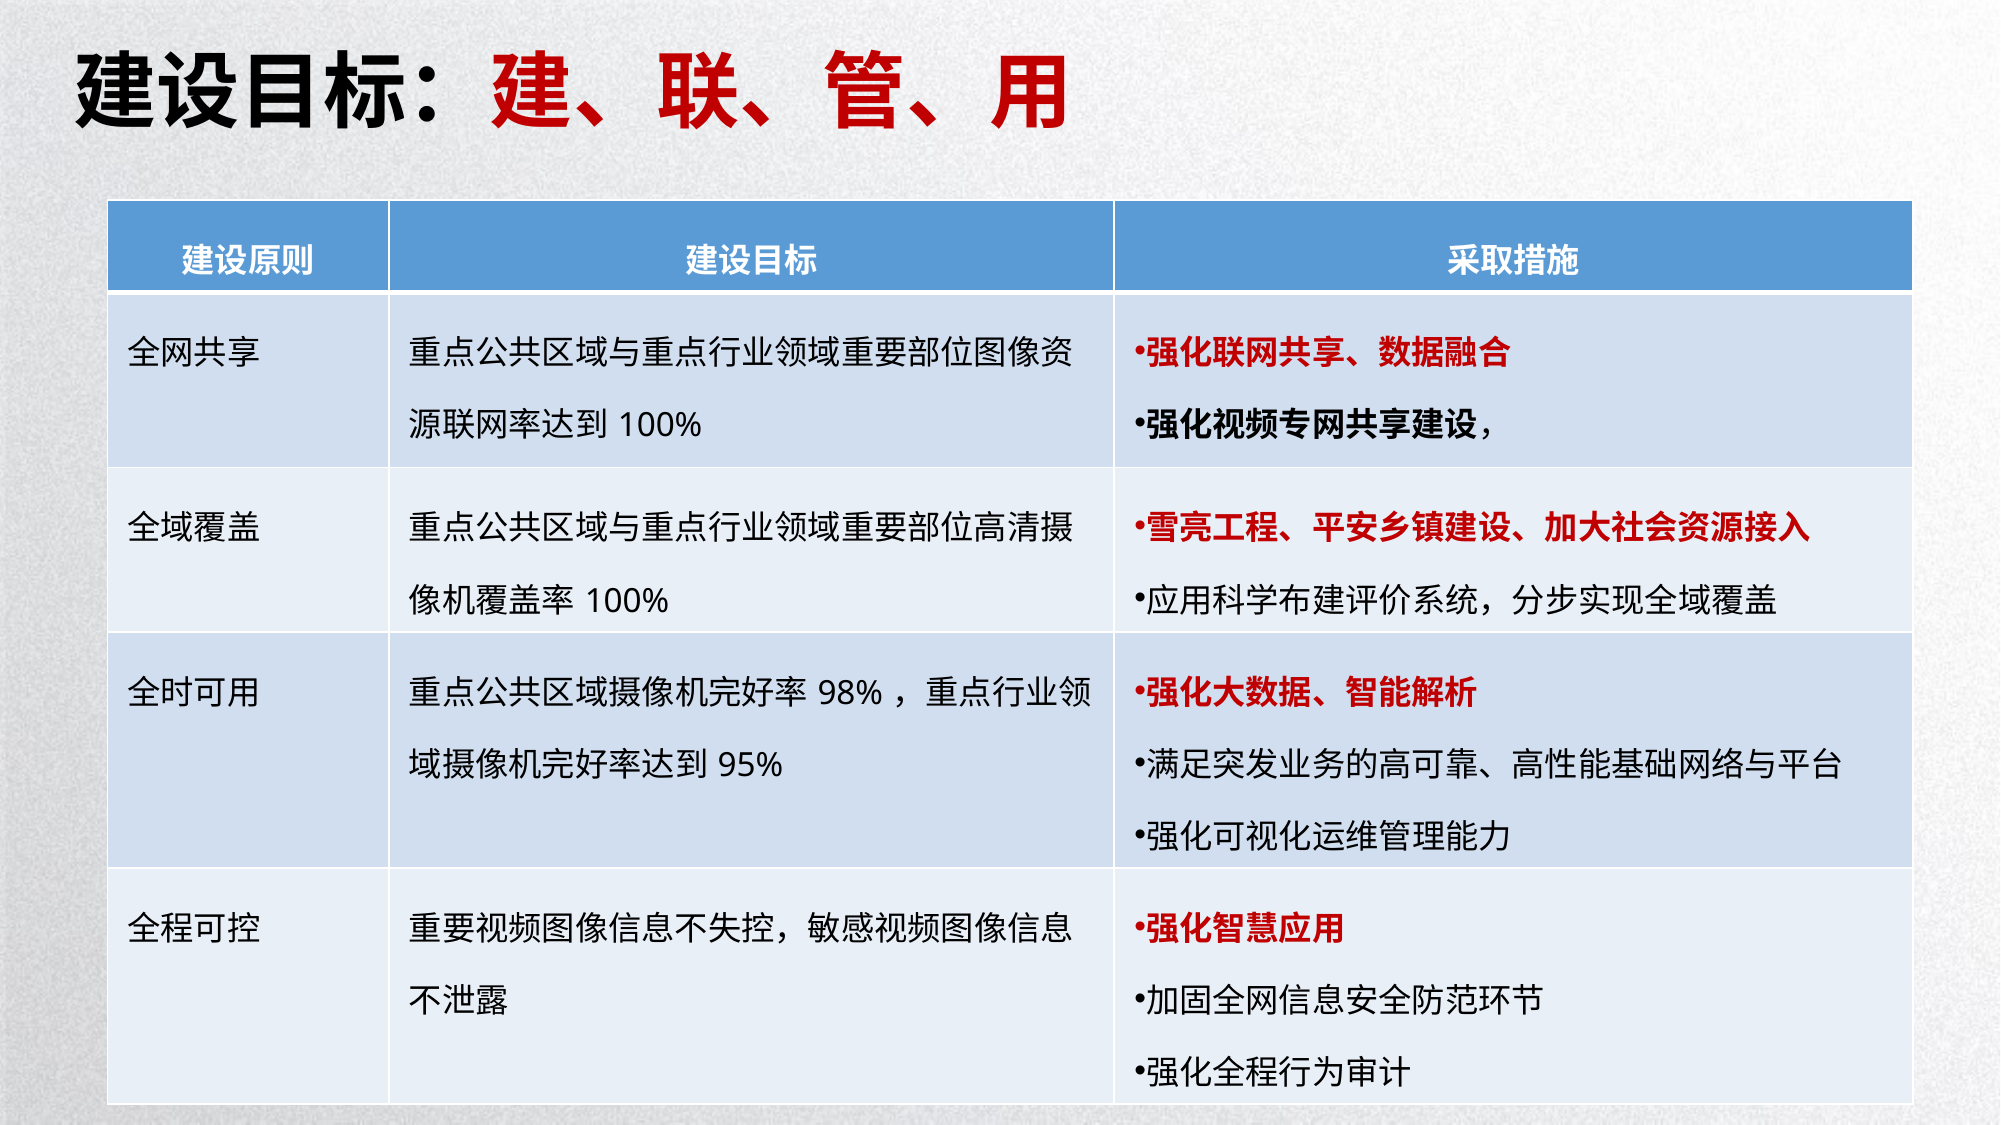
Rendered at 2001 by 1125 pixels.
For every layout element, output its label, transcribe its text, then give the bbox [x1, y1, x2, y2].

table_header 建设原则 [108, 201, 388, 290]
picture [0, 0, 2001, 1125]
text_box 建设目标：建、联、管、用 [58, 41, 1668, 158]
table_header 建设目标 [390, 201, 1113, 290]
table_cell 重点公共区域与重点行业领域重要部位高清摄像机覆盖率100% [390, 468, 1113, 631]
table_cell 重要视频图像信息不失控，敏感视频图像信息不泄露 [390, 869, 1113, 1103]
table_cell 全时可用 [108, 633, 388, 867]
table_cell 强化联网共享、数据融合 强化视频专网共享建设， [1115, 295, 1912, 467]
table_cell 重点公共区域与重点行业领域重要部位图像资源联网率达到100% [390, 295, 1113, 467]
table_cell 重点公共区域摄像机完好率98%，重点行业领域摄像机完好率达到95% [390, 633, 1113, 867]
table_cell 强化大数据、智能解析 满足突发业务的高可靠、高性能基础网络与平台 强化可视化运维管理能力 [1115, 633, 1912, 867]
table_cell 全程可控 [108, 869, 388, 1103]
table_cell 全网共享 [108, 295, 388, 467]
table_header 采取措施 [1115, 201, 1912, 290]
table_cell 强化智慧应用 加固全网信息安全防范环节 强化全程行为审计 [1115, 869, 1912, 1103]
table_cell 雪亮工程、平安乡镇建设、加大社会资源接入 应用科学布建评价系统，分步实现全域覆盖 [1115, 468, 1912, 631]
table_cell 全域覆盖 [108, 468, 388, 631]
